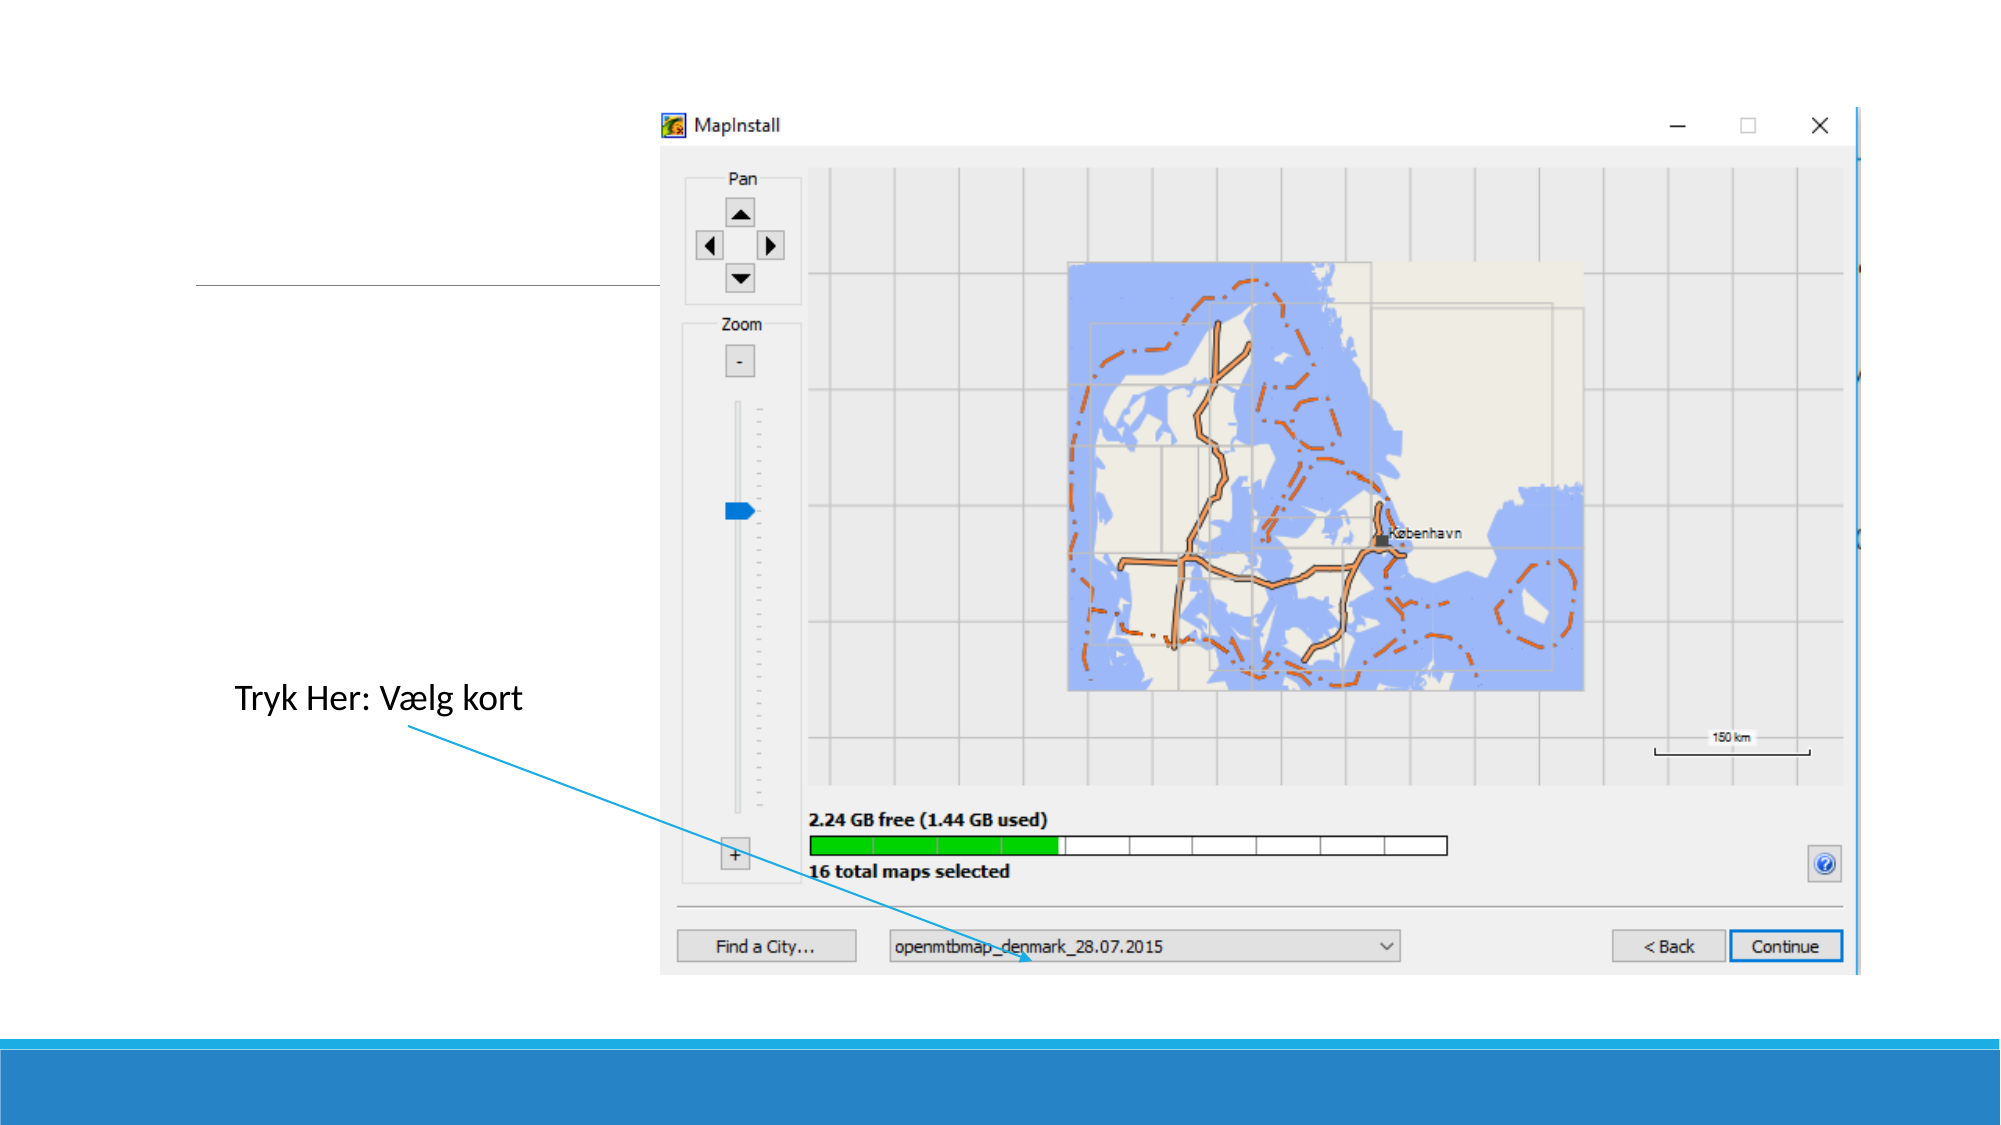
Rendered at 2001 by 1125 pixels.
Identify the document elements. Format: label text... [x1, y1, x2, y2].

text_box Tryk Her: Vælg kort [219, 665, 539, 726]
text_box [407, 725, 1033, 962]
picture [660, 106, 1862, 975]
